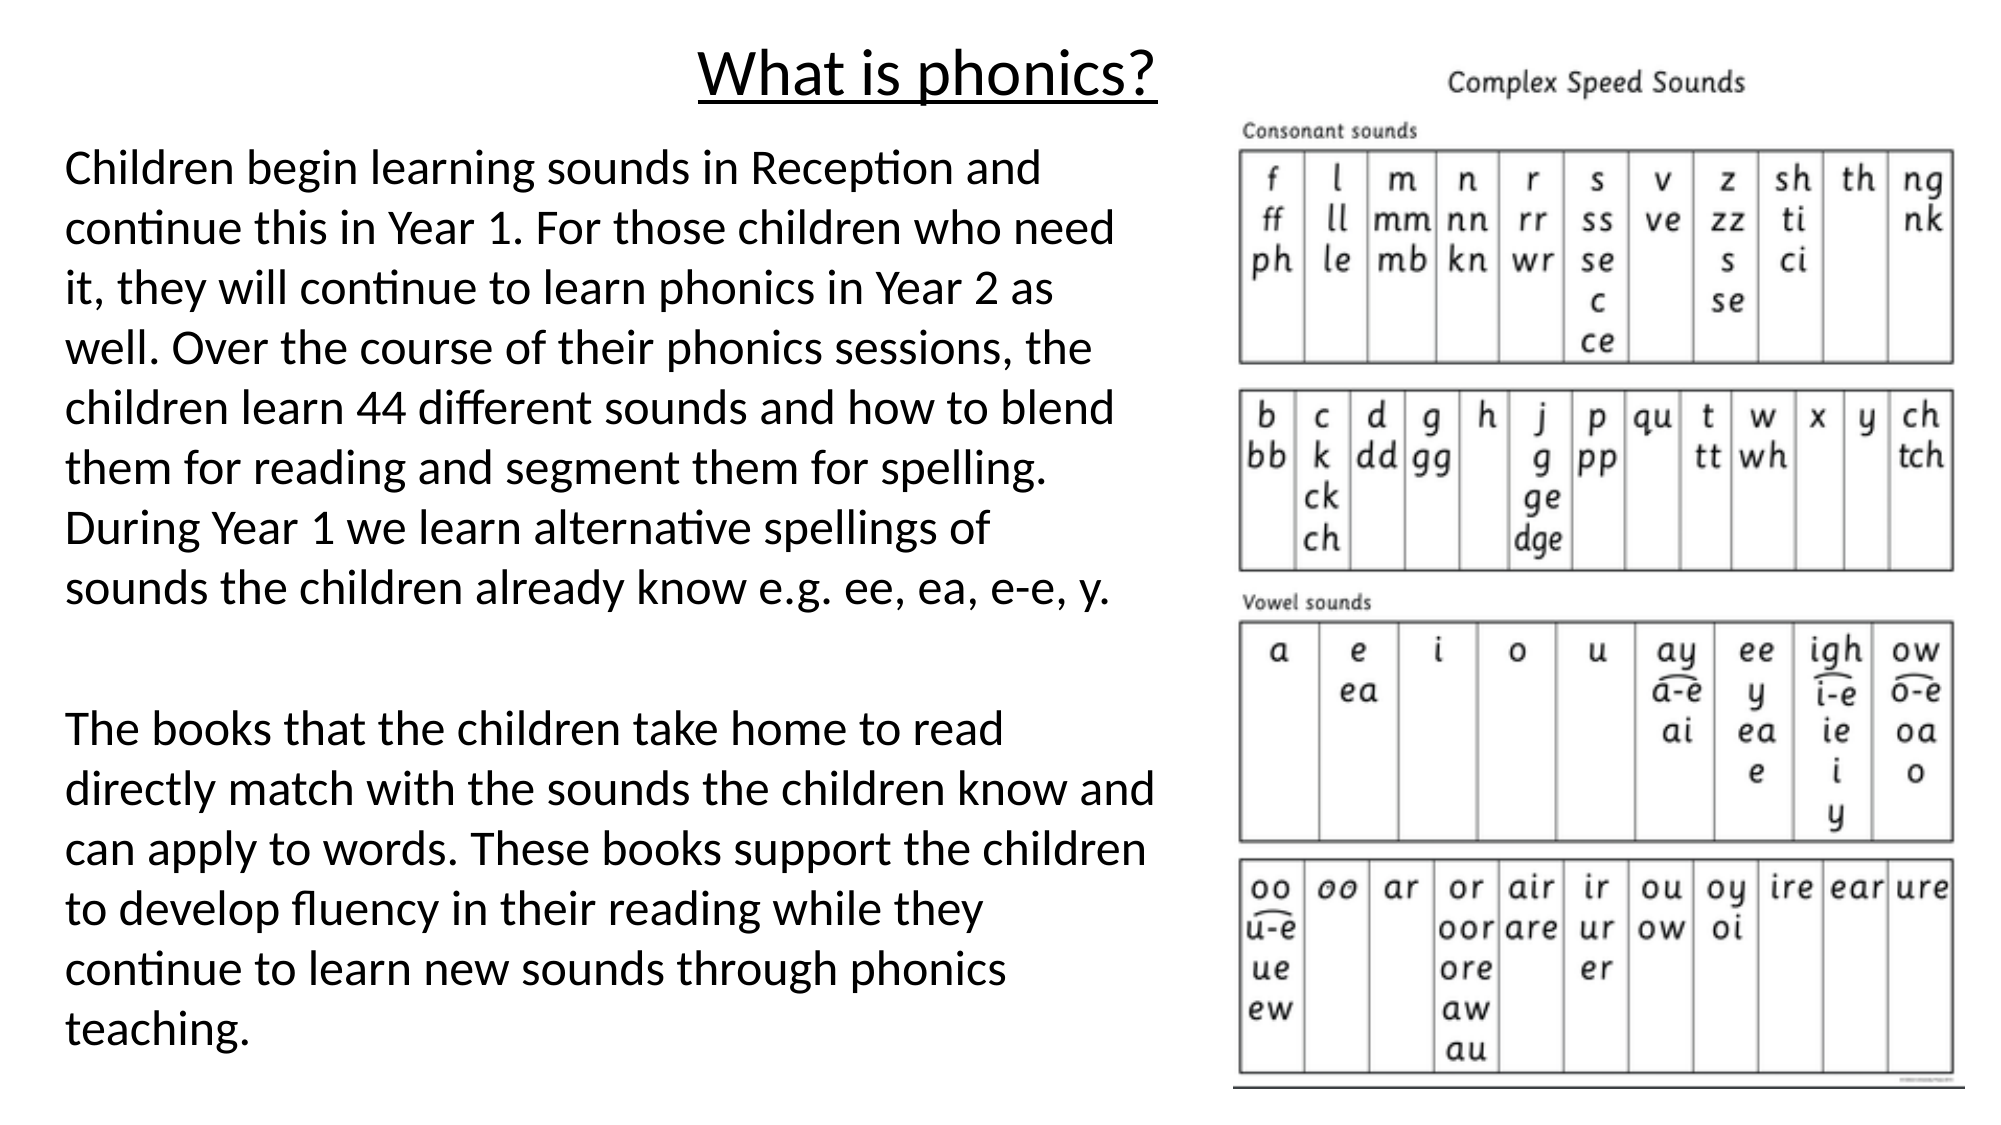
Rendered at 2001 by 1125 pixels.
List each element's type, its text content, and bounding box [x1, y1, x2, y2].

text_box The books that the children take home to read directly match with the sounds the children know and can apply to words. These books support the children to develop fluency in their reading while they continue to learn new sounds through phonics teaching. [50, 687, 1176, 1063]
picture [1233, 47, 1965, 1089]
text_box What is phonics? [682, 21, 1173, 117]
text_box Children begin learning sounds in Reception and continue this in Year 1. For those children who need it, they will continue to learn phonics in Year 2 as well. Over the course of their phonics sessions, the children learn 44 different sounds and how to blend them for reading and segment them for spelling. During Year 1 we learn alternative spellings of sounds the children already know e.g. ee, ea, e-e, y. [49, 126, 1156, 622]
